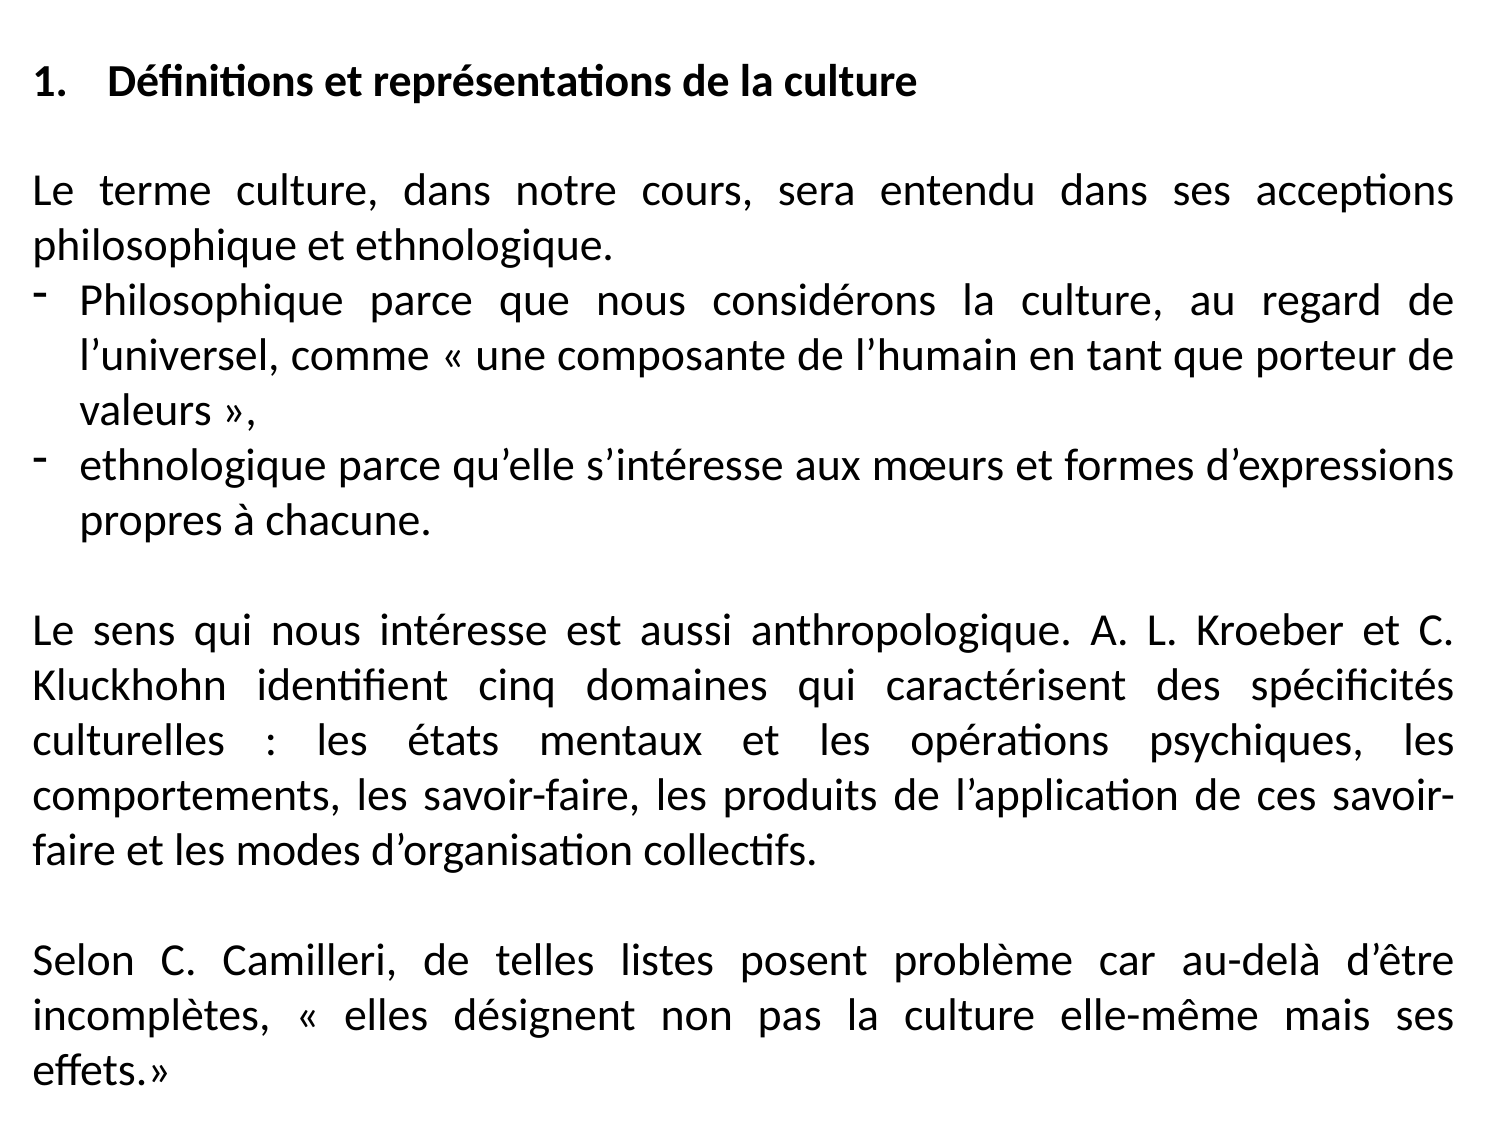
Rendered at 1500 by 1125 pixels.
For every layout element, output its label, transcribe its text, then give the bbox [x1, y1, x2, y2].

text_box Définitions et représentations de la culture Le terme culture, dans notre cours, sera entendu dans ses acceptions philosophique et ethnologique. Philosophique parce que nous considérons la culture, au regard de l’universel, comme « une composante de l’humain en tant que porteur de valeurs », ethnologique parce qu’elle s’intéresse aux mœurs et formes d’expressions propres à chacune. Le sens qui nous intéresse est aussi anthropologique. A. L. Kroeber et C. Kluckhohn identifient cinq domaines qui caractérisent des spécificités culturelles : les états mentaux et les opérations psychiques, les comportements, les savoir-faire, les produits de l’application de ces savoir-faire et les modes d’organisation collectifs. Selon C. Camilleri, de telles listes posent problème car au-delà d’être incomplètes, « elles désignent non pas la culture elle-même mais ses effets.» [17, 42, 1471, 1103]
